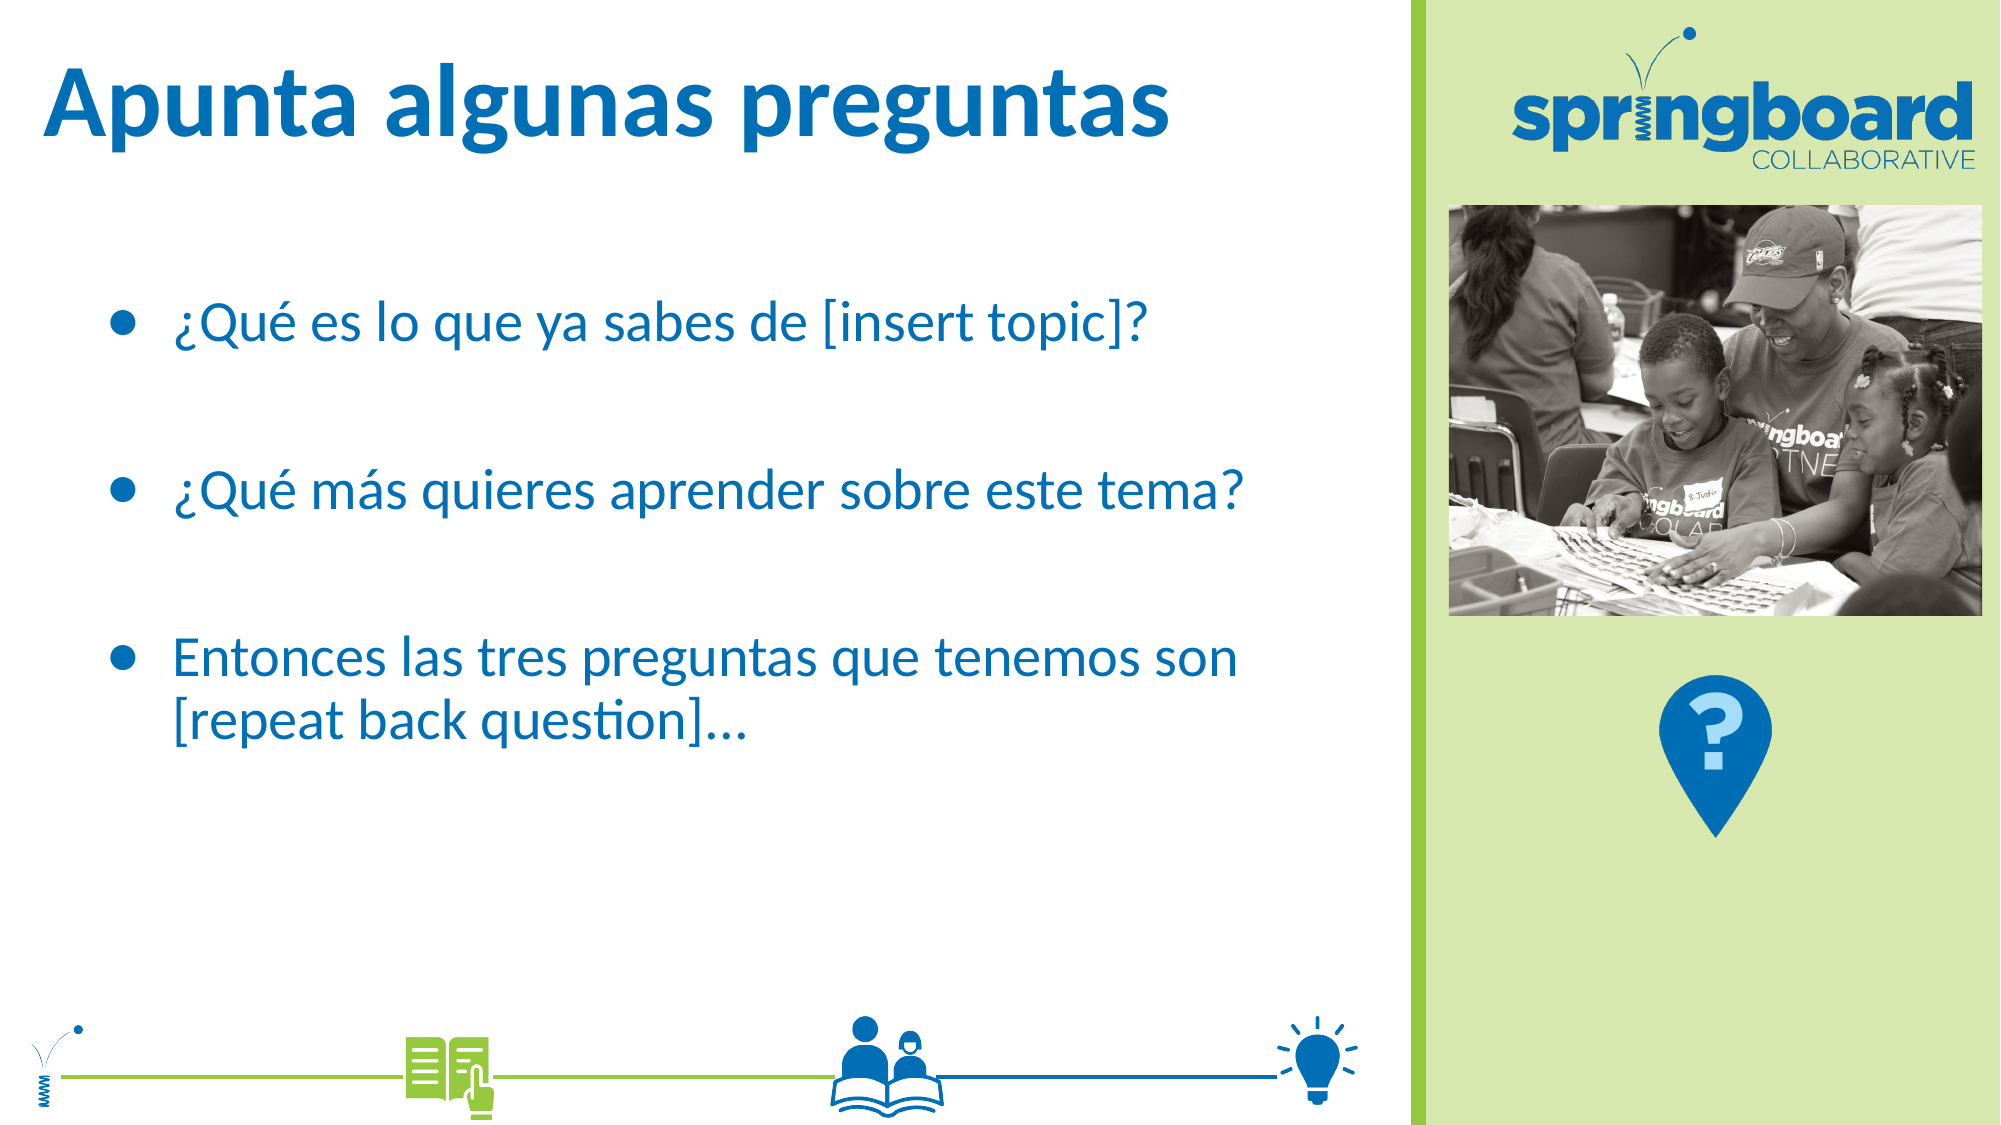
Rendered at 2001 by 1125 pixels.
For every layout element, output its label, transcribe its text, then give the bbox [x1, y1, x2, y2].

list ¿Qué es lo que ya sabes de [insert topic]? ¿Qué más quieres aprender sobre este tema? Entonces las tres preguntas que tenemos son [repeat back question]... [82, 260, 1264, 977]
picture [830, 1016, 944, 1118]
picture [1277, 1016, 1358, 1105]
title Apunta algunas preguntas [0, 0, 1416, 206]
picture [1512, 27, 1975, 169]
picture [406, 1037, 494, 1120]
picture [31, 1025, 83, 1107]
picture [1659, 675, 1772, 838]
picture [1448, 204, 1983, 616]
